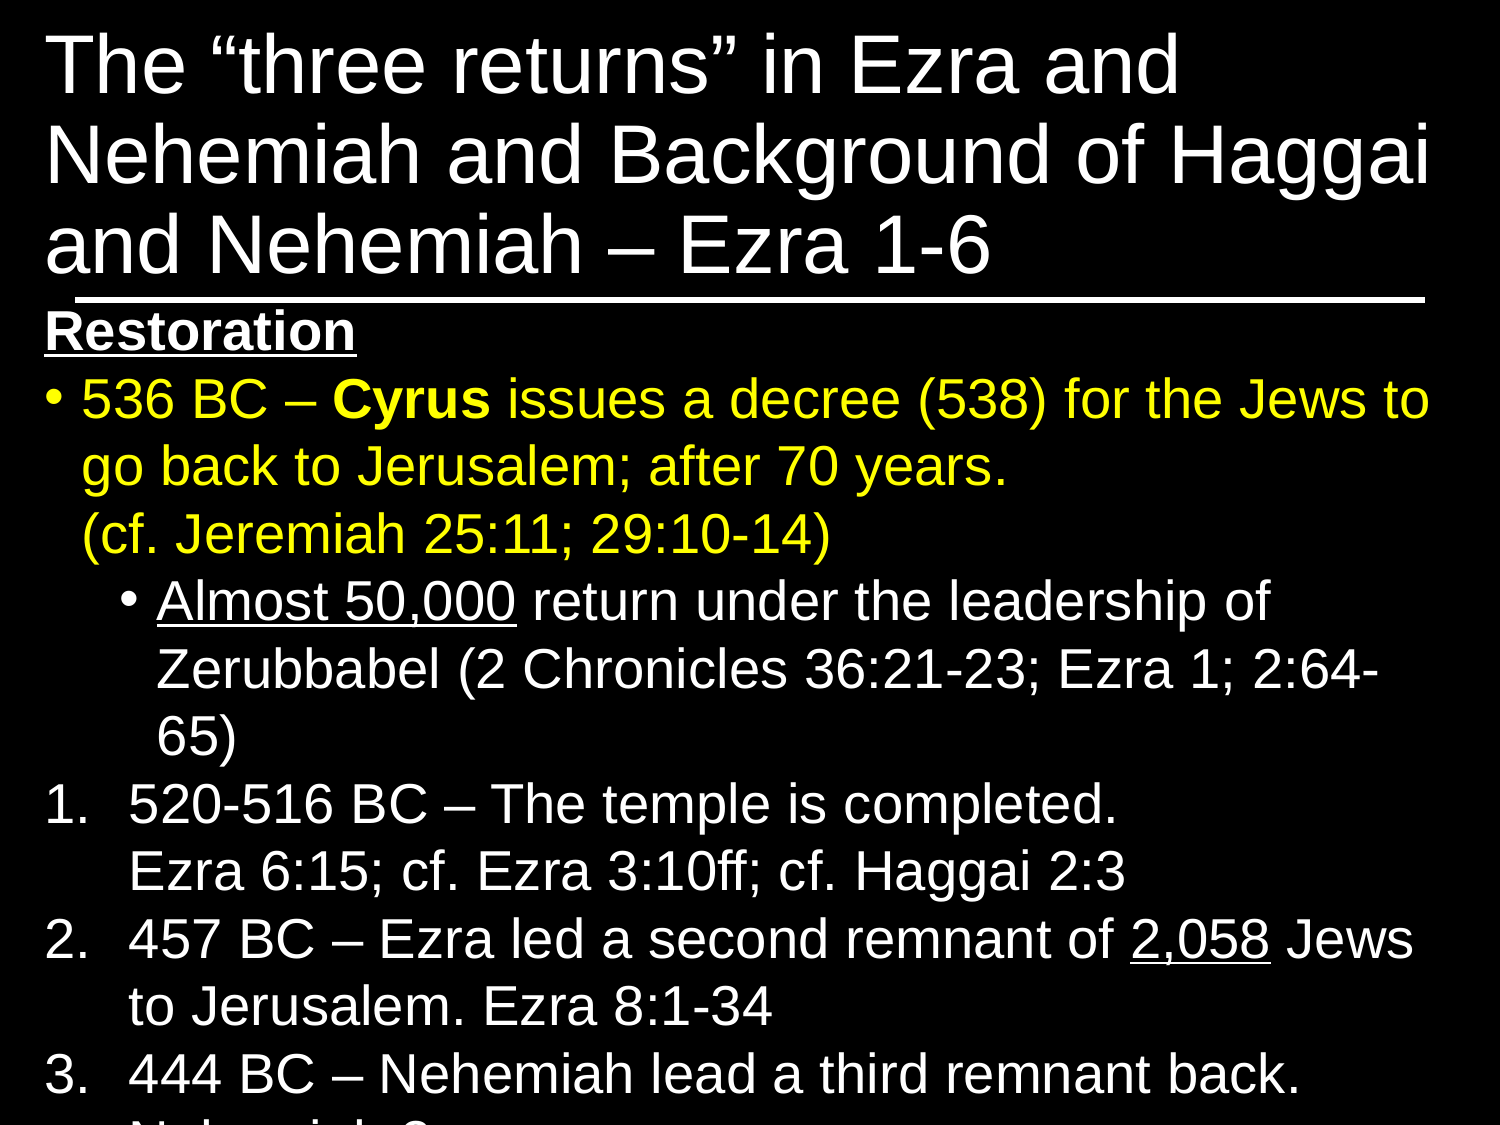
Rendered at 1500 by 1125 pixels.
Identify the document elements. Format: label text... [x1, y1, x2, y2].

list Restoration 536 BC – Cyrus issues a decree (538) for the Jews to go back to Jerusalem; after 70 years. (cf. Jeremiah 25:11; 29:10-14) Almost 50,000 return under the leadership of Zerubbabel (2 Chronicles 36:21-23; Ezra 1; 2:64-65) 520-516 BC – The temple is completed. Ezra 6:15; cf. Ezra 3:10ff; cf. Haggai 2:3 457 BC – Ezra led a second remnant of 2,058 Jews to Jerusalem. Ezra 8:1-34 444 BC – Nehemiah lead a third remnant back. Nehemiah 2 [29, 287, 1476, 1125]
title The “three returns” in Ezra and Nehemiah and Background of Haggai and Nehemiah – Ezra 1-6 [29, 13, 1476, 287]
